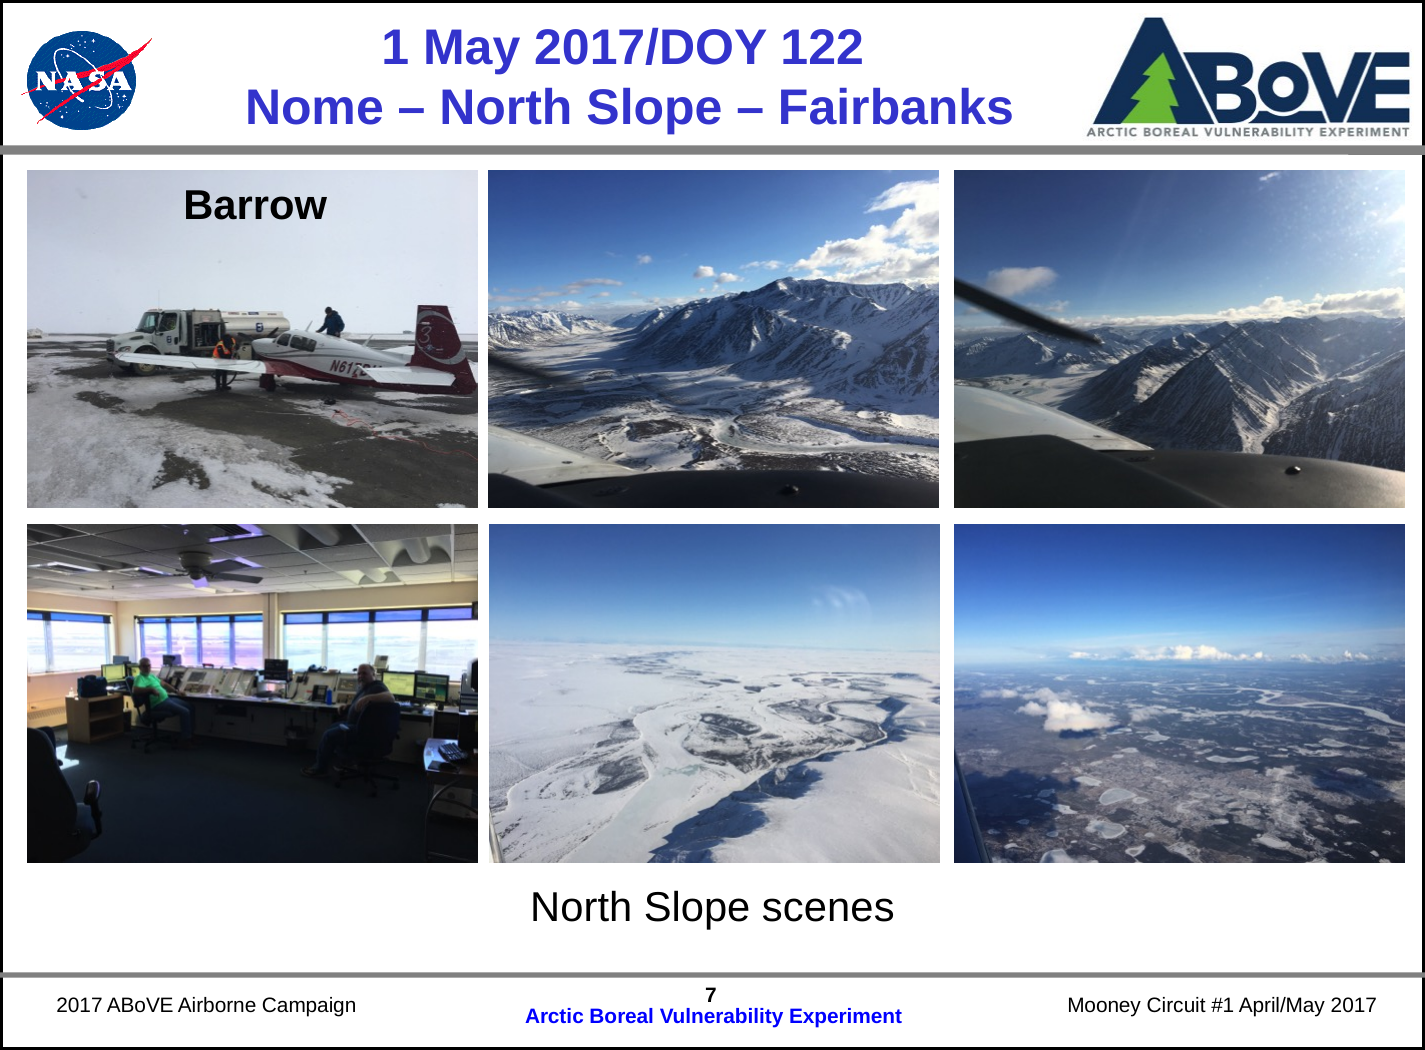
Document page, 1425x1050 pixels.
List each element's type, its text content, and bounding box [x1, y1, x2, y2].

text_box North Slope scenes [15, 872, 1410, 938]
picture [27, 170, 478, 509]
picture [954, 524, 1405, 863]
title 1 May 2017/DOY 122 Nome – North Slope – Fairbanks [145, 22, 1115, 126]
picture [488, 524, 940, 863]
picture [1082, 13, 1414, 141]
picture [954, 170, 1406, 509]
picture [487, 170, 939, 509]
picture [8, 15, 163, 142]
picture [27, 524, 478, 863]
text_box Beaver [641, 518, 811, 523]
